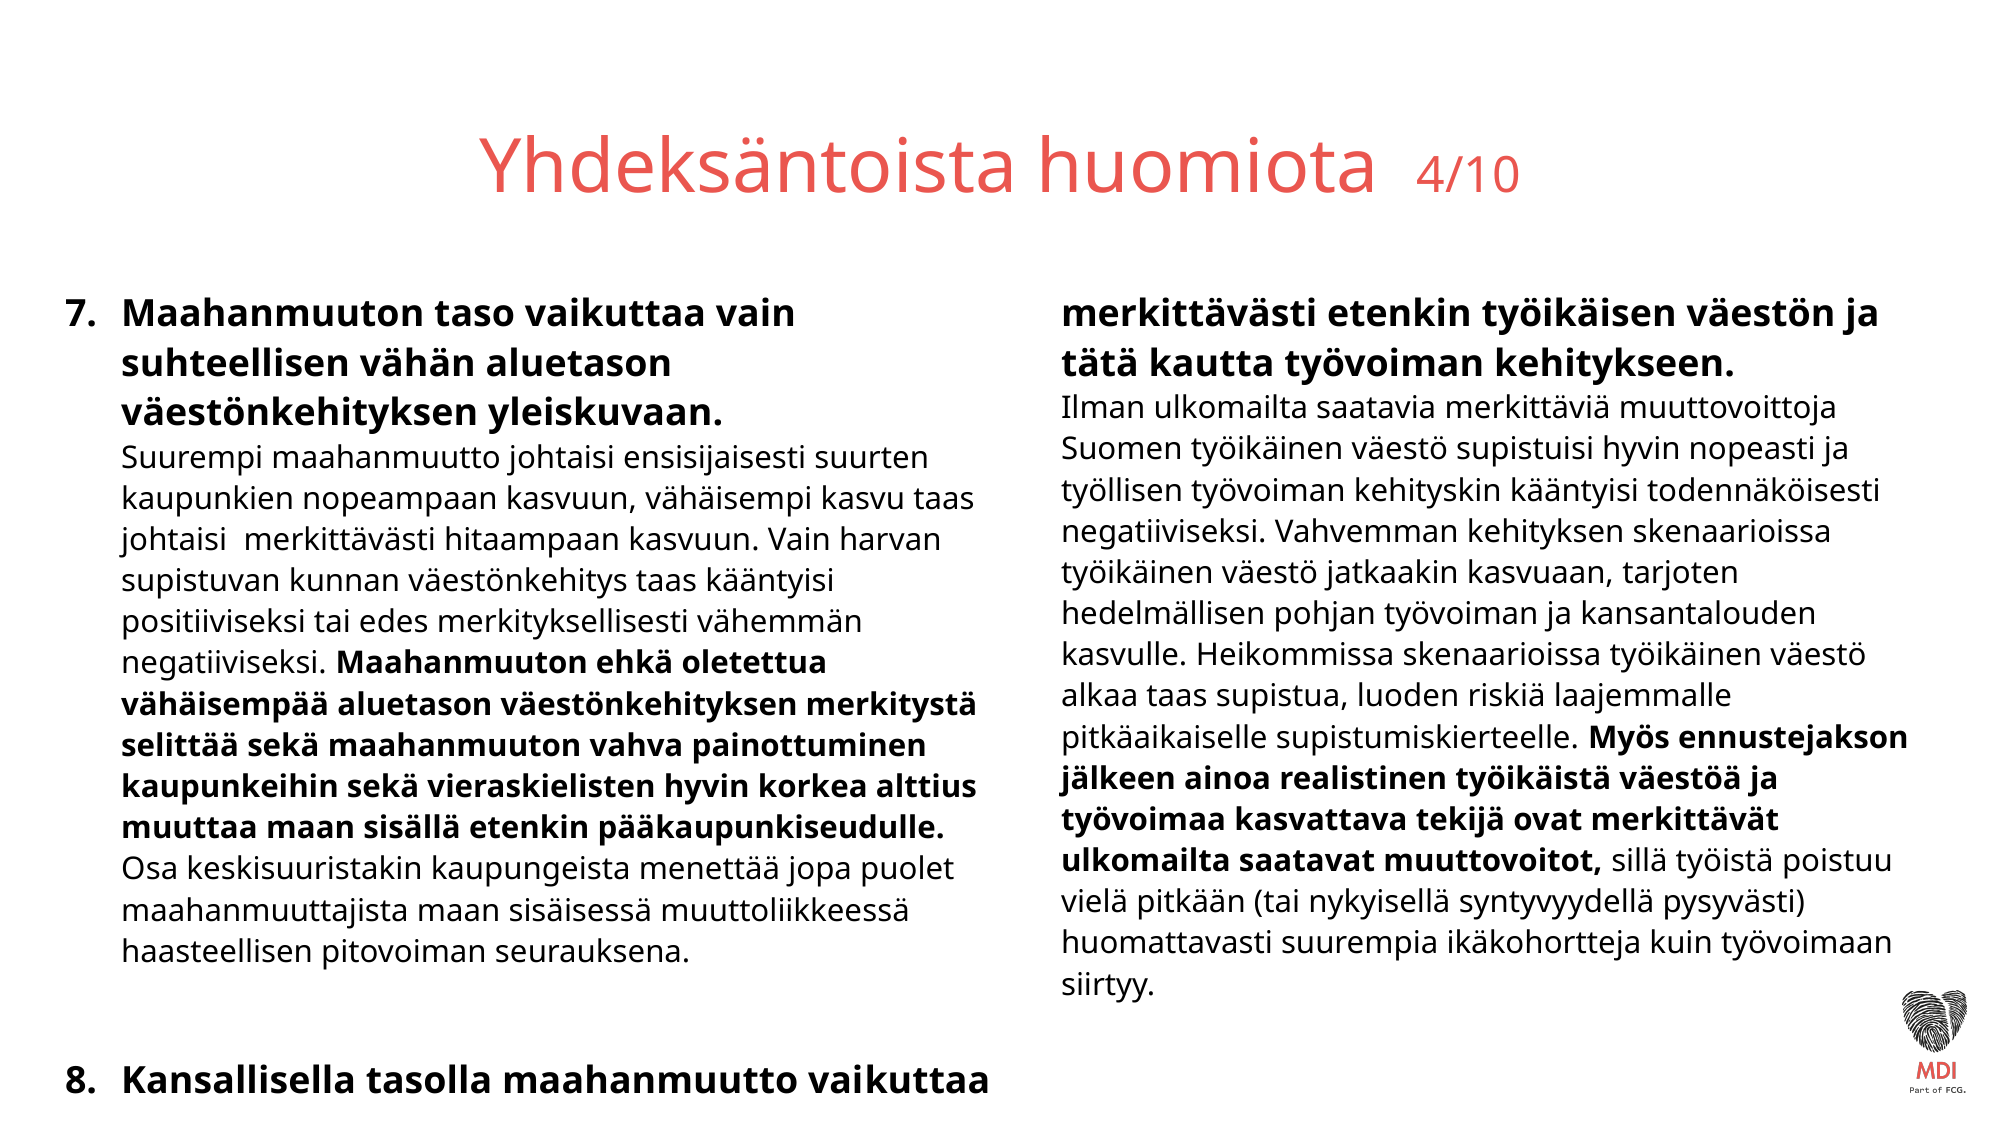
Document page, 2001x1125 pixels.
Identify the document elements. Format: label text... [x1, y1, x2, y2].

list Maahanmuuton taso vaikuttaa vain suhteellisen vähän aluetason väestönkehityksen yleiskuvaan. Suurempi maahanmuutto johtaisi ensisijaisesti suurten kaupunkien nopeampaan kasvuun, vähäisempi kasvu taas johtaisi merkittävästi hitaampaan kasvuun. Vain harvan supistuvan kunnan väestönkehitys taas kääntyisi positiiviseksi tai edes merkityksellisesti vähemmän negatiiviseksi. Maahanmuuton ehkä oletettua vähäisempää aluetason väestönkehityksen merkitystä selittää sekä maahanmuuton vahva painottuminen kaupunkeihin sekä vieraskielisten hyvin korkea alttius muuttaa maan sisällä etenkin pääkaupunkiseudulle. Osa keskisuuristakin kaupungeista menettää jopa puolet maahanmuuttajista maan sisäisessä muuttoliikkeessä haasteellisen pitovoiman seurauksena. Kansallisella tasolla maahanmuutto vai­kut­taa merkittävästi etenkin työikäisen väestön ja tätä kautta työvoiman kehitykseen. Ilman ulkomailta saatavia merkittäviä muuttovoittoja Suomen työikäinen väestö supistuisi hyvin nopeasti ja työllisen työvoiman kehityskin kääntyisi todennäköisesti negatiiviseksi. Vahvemman kehityksen skenaarioissa työikäinen väestö jatkaakin kasvuaan, tarjoten hedelmällisen pohjan työvoiman ja kansantalouden kasvulle. Heikommissa skenaarioissa työikäinen väestö alkaa taas supistua, luoden riskiä laajemmalle pitkäaikaiselle supistumiskierteelle. Myös ennustejakson jälkeen ainoa realistinen työikäistä väestöä ja työvoimaa kasvattava tekijä ovat merkittävät ulkomailta saatavat muuttovoitot, sillä työistä poistuu vielä pitkään (tai nykyisellä syntyvyydellä pysyvästi) huomattavasti suurempia ikäkohortteja kuin työvoimaan siirtyy. [50, 277, 1960, 1115]
picture [1960, 990, 1967, 1098]
title Yhdeksäntoista huomiota 4/10 [137, 59, 1863, 277]
